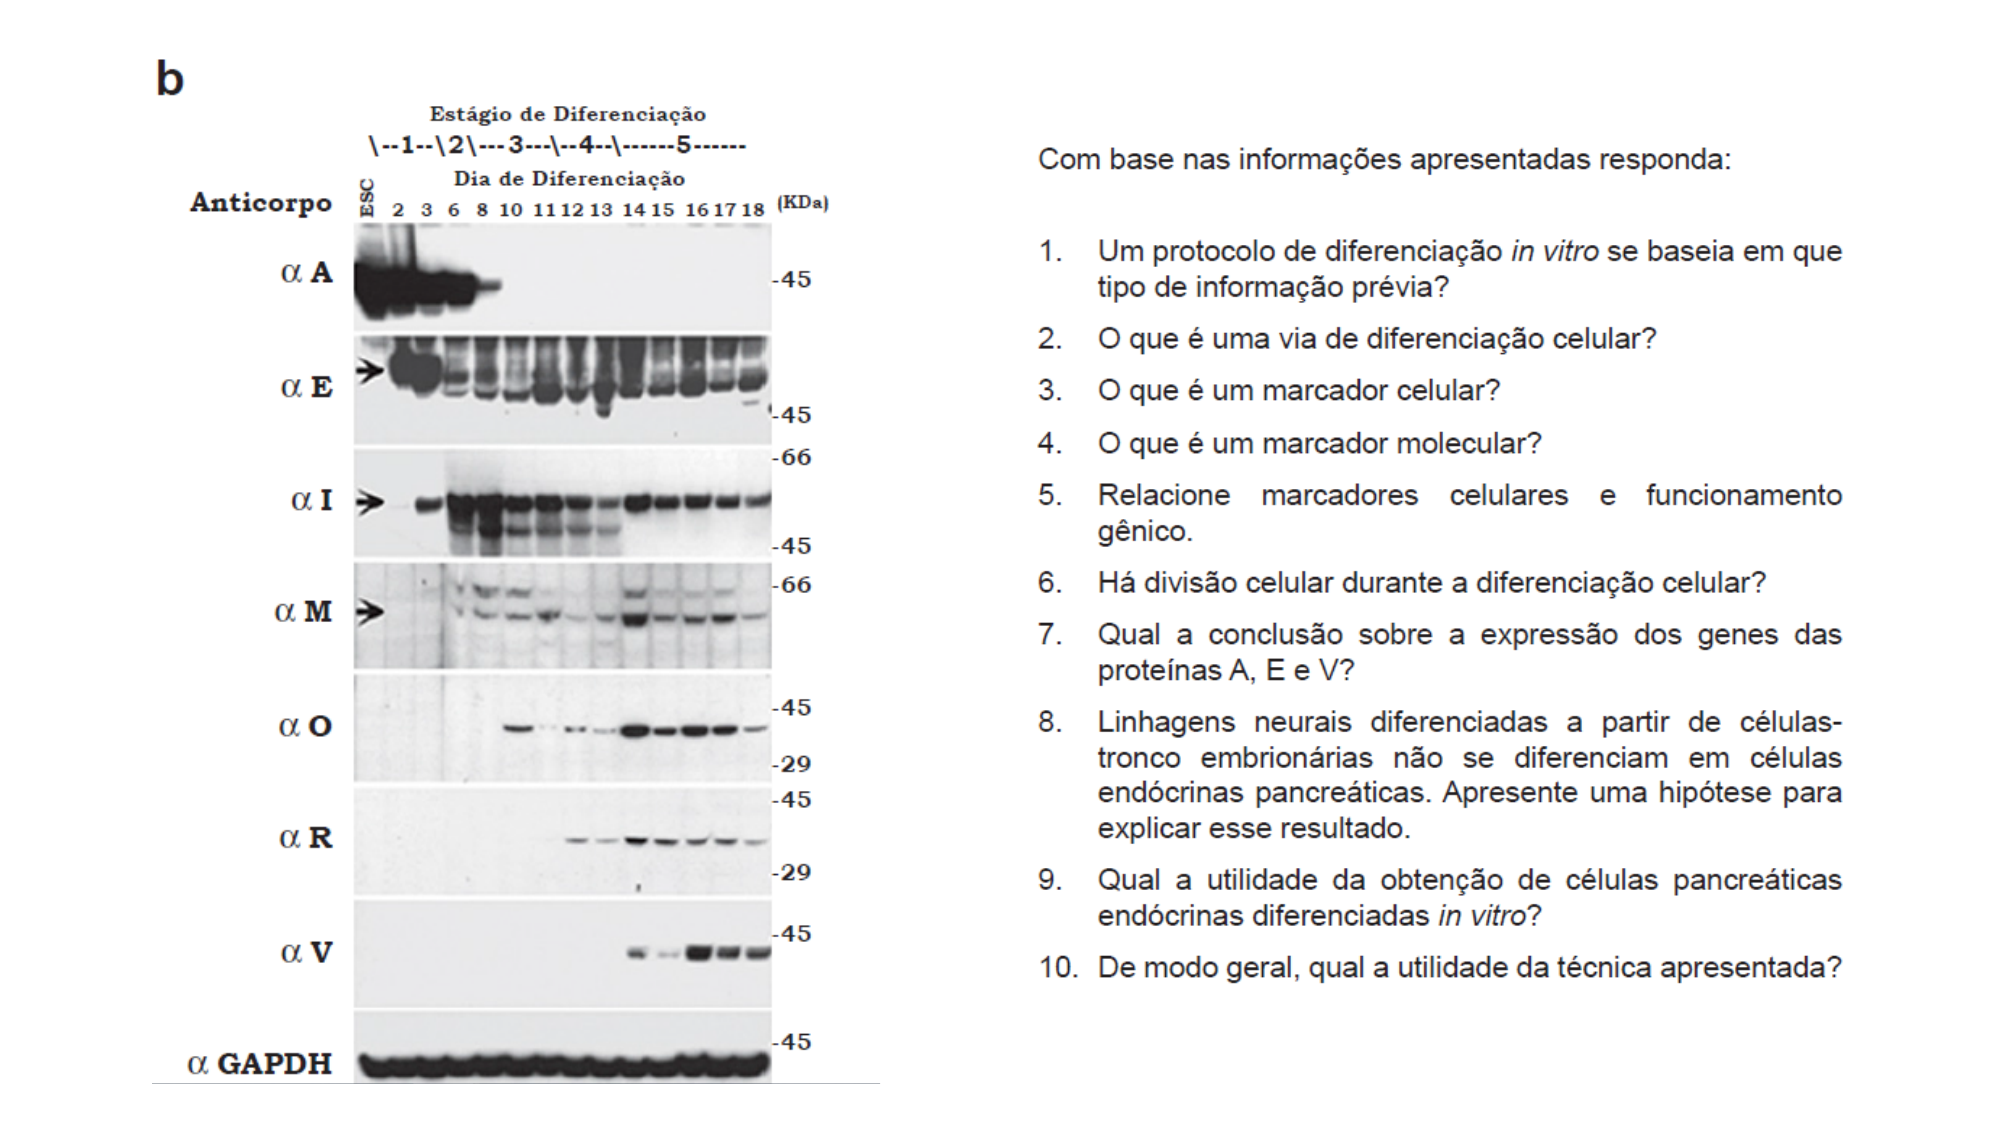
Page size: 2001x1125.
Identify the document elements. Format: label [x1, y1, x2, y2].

list [1021, 135, 1878, 1002]
picture [152, 53, 881, 1084]
